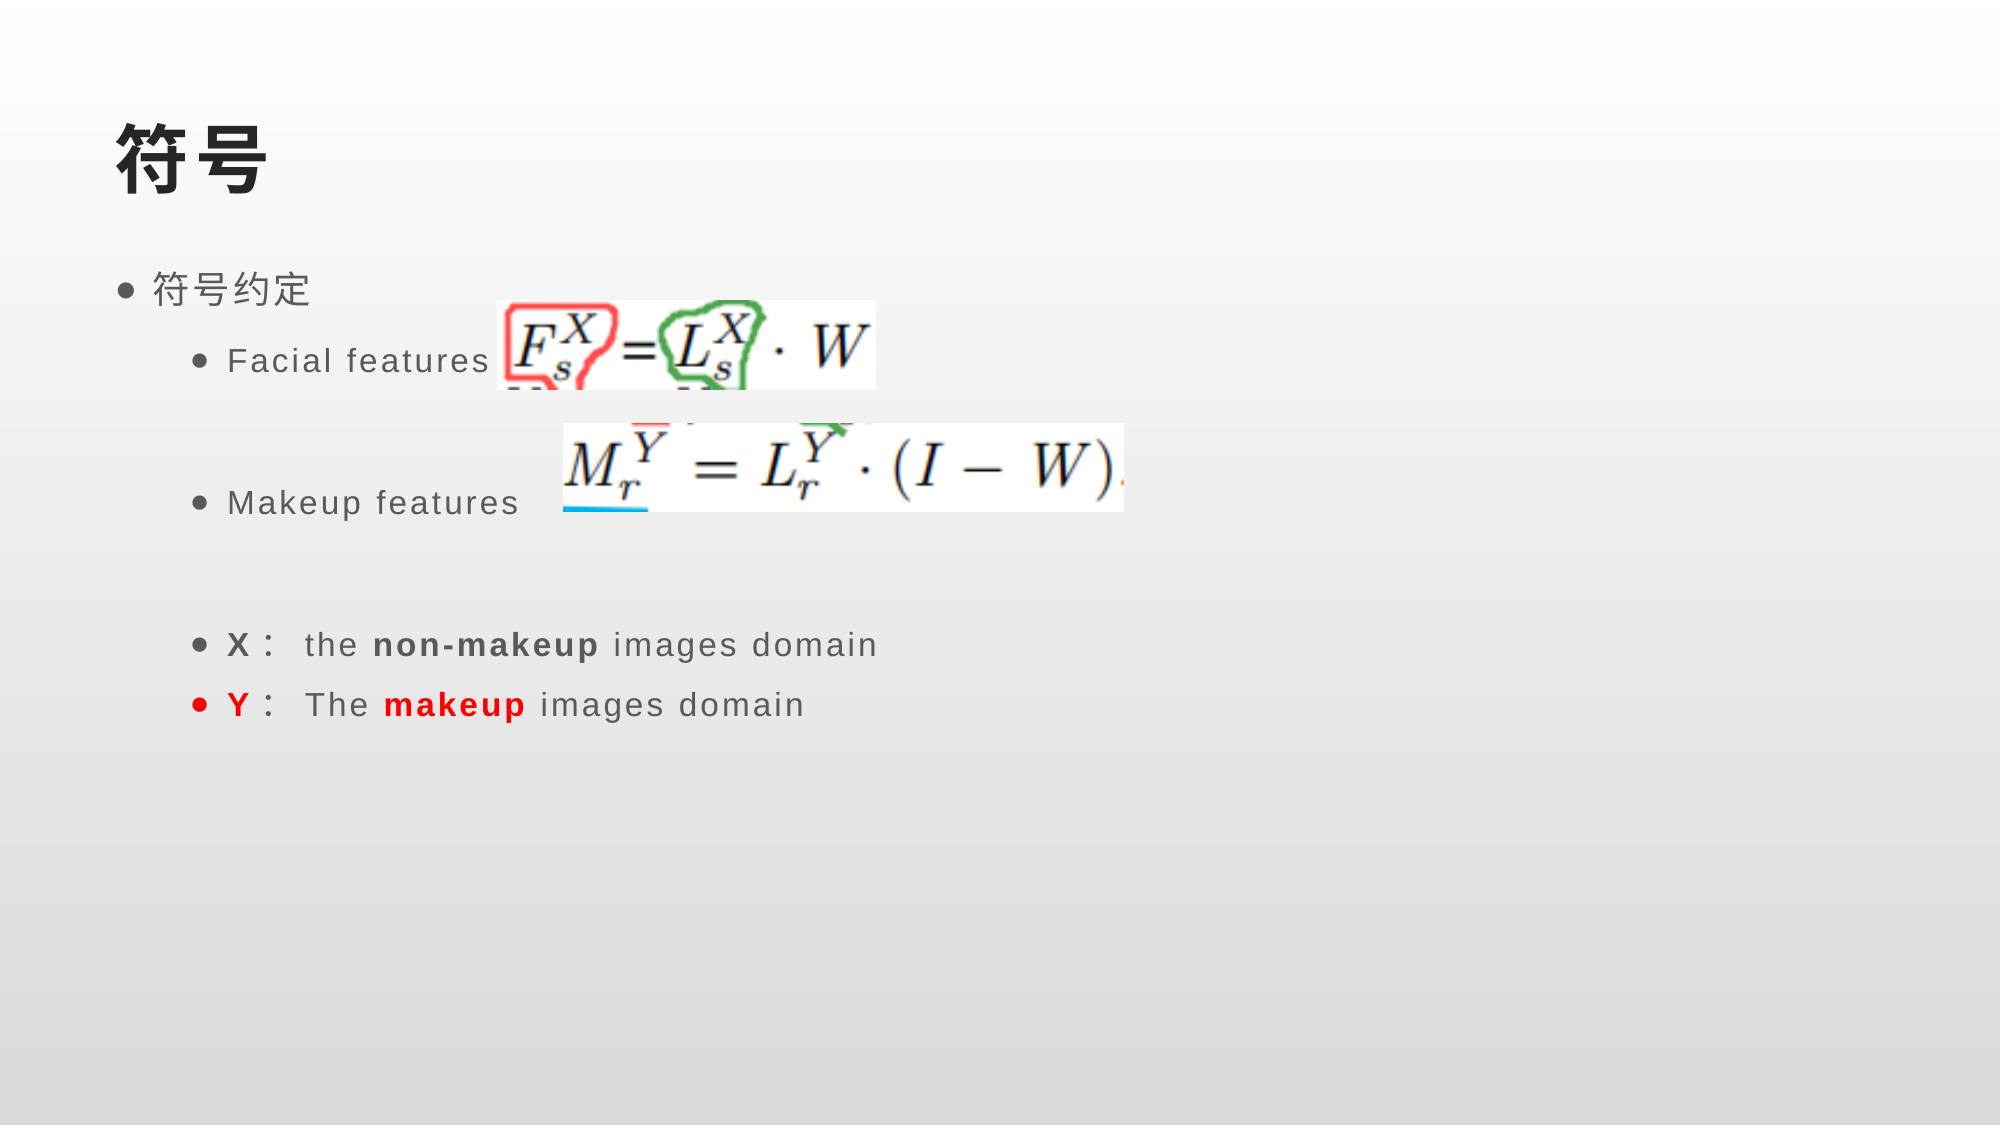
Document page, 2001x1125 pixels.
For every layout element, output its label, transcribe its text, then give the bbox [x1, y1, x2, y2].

picture [497, 300, 876, 390]
list 符号约定 Facial features Makeup features X：the non-makeup images domain Y：The makeup images domain [99, 244, 1900, 1026]
picture [563, 423, 1124, 512]
title 符号 [99, 99, 1900, 216]
